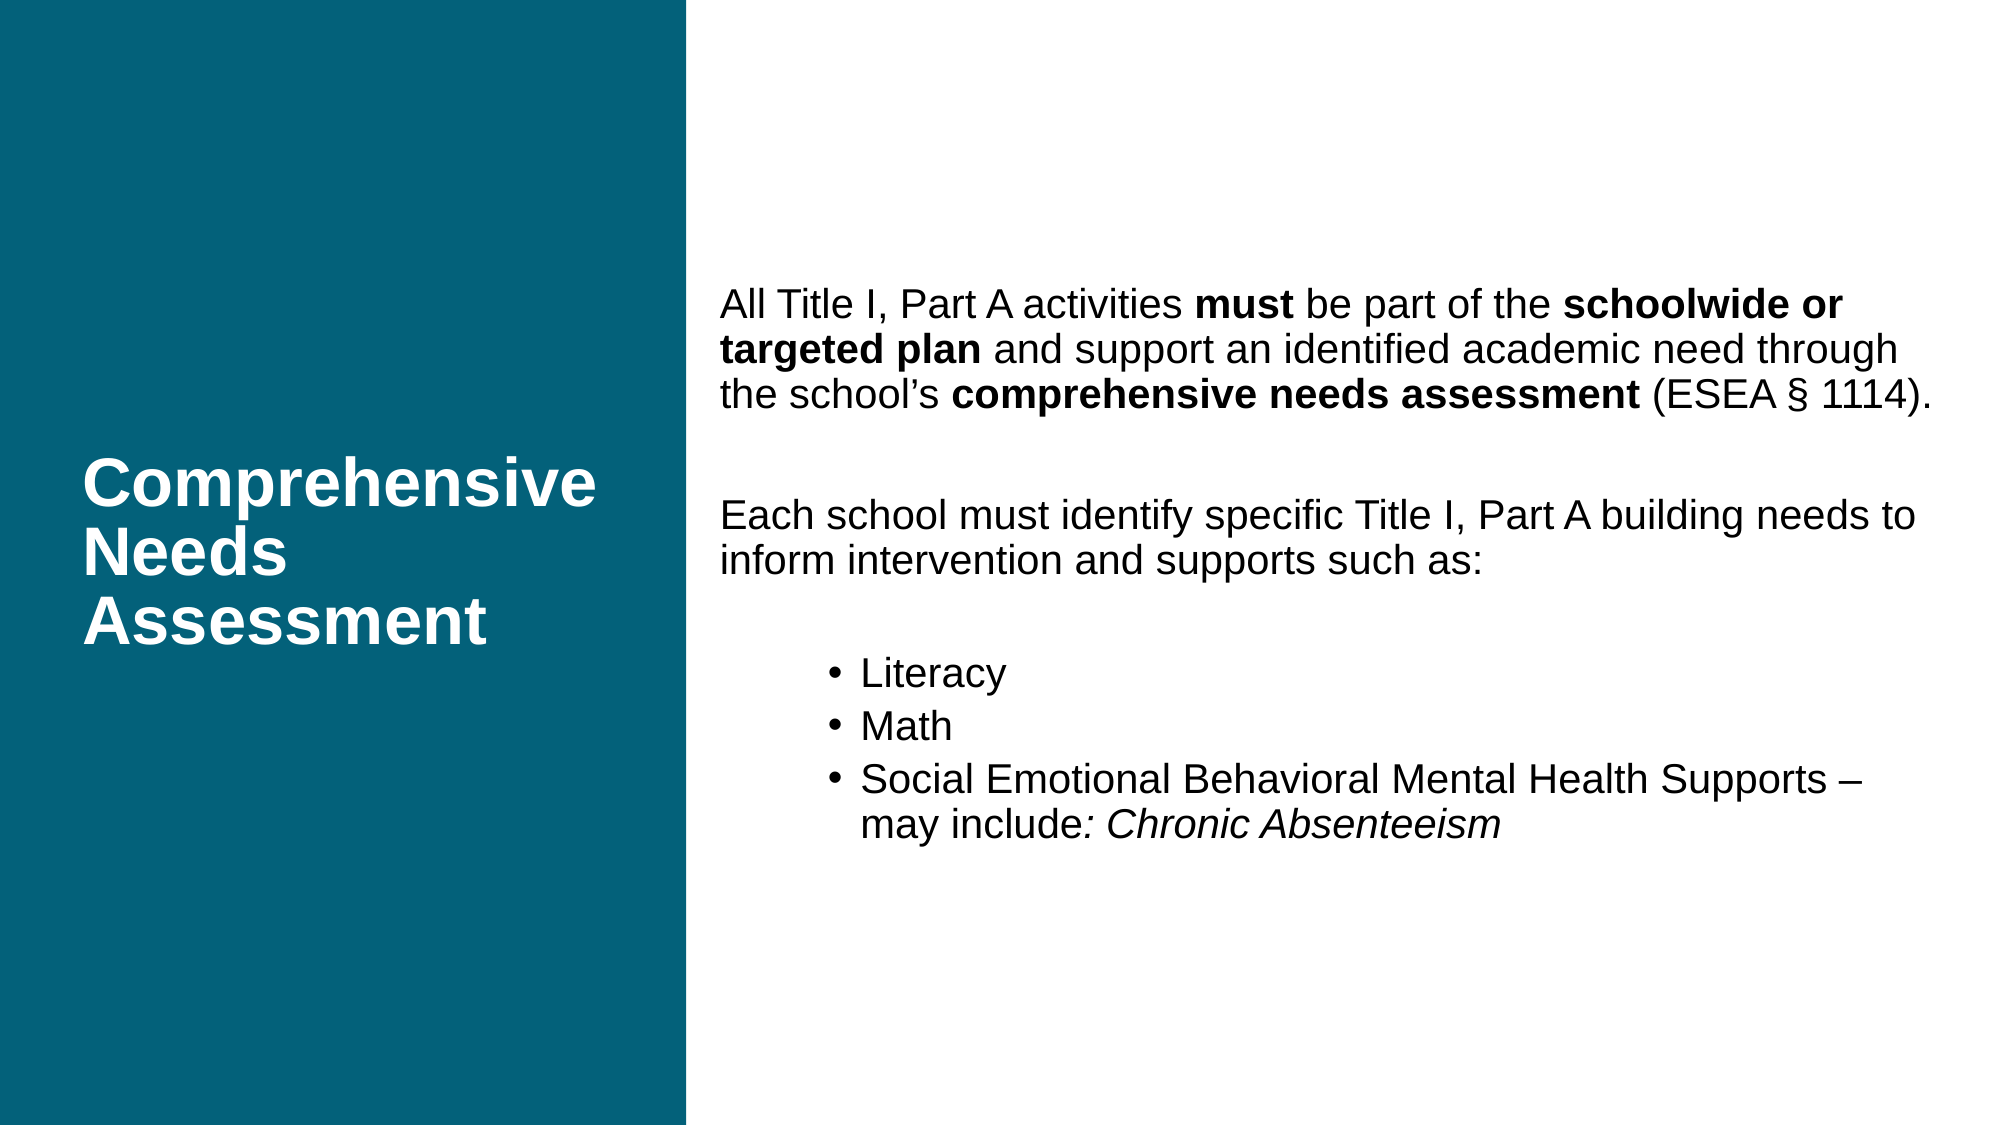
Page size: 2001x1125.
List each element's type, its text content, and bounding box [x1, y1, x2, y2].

list All Title I, Part A activities must be part of the schoolwide or targeted plan and support an identified academic need through the school’s comprehensive needs assessment (ESEA § 1114). Each school must identify specific Title I, Part A building needs to inform intervention and supports such as: Literacy Math Social Emotional Behavioral Mental Health Supports – may include: Chronic Absenteeism [704, 24, 1965, 1105]
title Comprehensive Needs Assessment [67, 70, 648, 1040]
